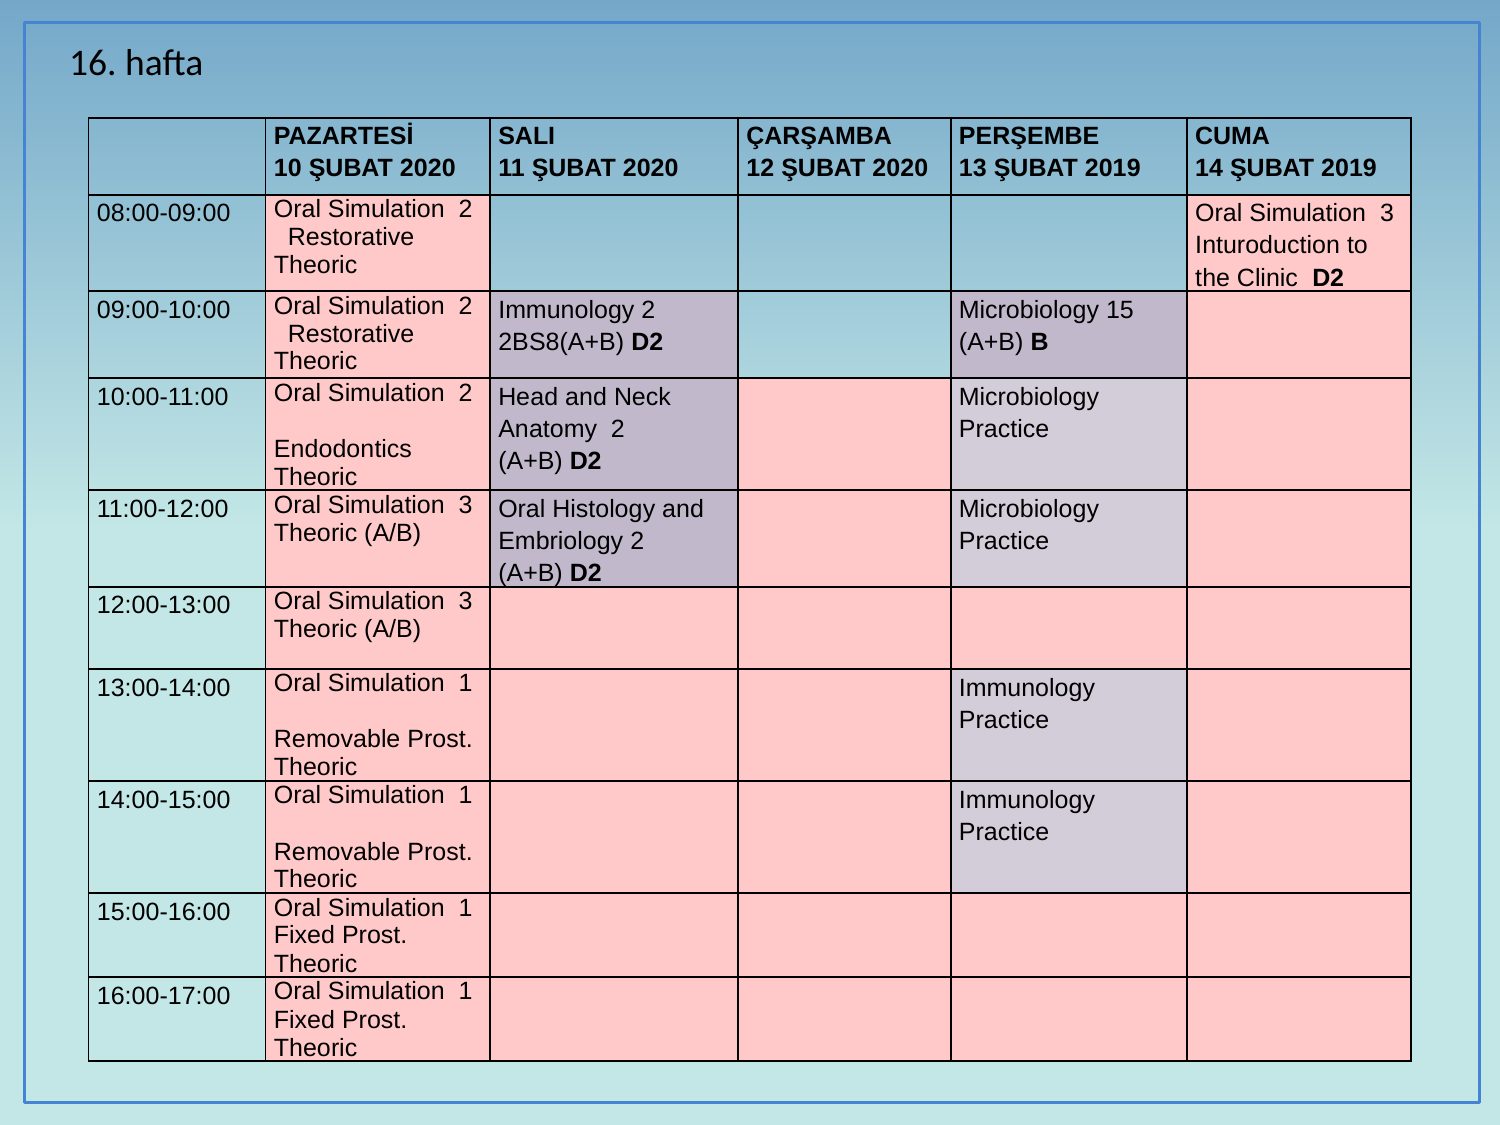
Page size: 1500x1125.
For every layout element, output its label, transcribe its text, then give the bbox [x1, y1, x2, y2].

table_cell 14:00-15:00 [89, 782, 265, 892]
table_cell 12:00-13:00 [89, 588, 265, 668]
table_cell Oral Simulation 1 Removable Prost. Theoric [266, 782, 489, 892]
table_cell [739, 588, 950, 668]
table_cell 16:00-17:00 [89, 978, 265, 1060]
table_cell 08:00-09:00 [89, 196, 265, 290]
table_cell 13:00-14:00 [89, 670, 265, 780]
table_cell Immunology 2 2BS8(A+B) D2 [491, 292, 737, 377]
table_cell Oral Simulation 2 Restorative Theoric [266, 292, 489, 377]
table_cell Oral Simulation 3 Theoric (A/B) [266, 491, 489, 586]
table_cell Microbiology Practice [952, 379, 1186, 489]
table_cell 09:00-10:00 [89, 292, 265, 377]
table_cell [739, 894, 950, 976]
table_cell [952, 588, 1186, 668]
table_cell [739, 670, 950, 780]
table_cell Head and Neck Anatomy 2 (A+B) D2 [491, 379, 737, 489]
table_cell [739, 379, 950, 489]
table_cell Oral Simulation 2 Restorative Theoric [266, 196, 489, 290]
table_cell Immunology Practice [952, 670, 1186, 780]
table_cell [1188, 782, 1410, 892]
table_cell Microbiology 15 (A+B) B [952, 292, 1186, 377]
table_cell [1188, 670, 1410, 780]
table_cell Oral Histology and Embriology 2 (A+B) D2 [491, 491, 737, 586]
table_header PERŞEMBE 13 ŞUBAT 2019 [952, 119, 1186, 194]
table_cell 15:00-16:00 [89, 894, 265, 976]
table_cell [491, 782, 737, 892]
table_header ÇARŞAMBA 12 ŞUBAT 2020 [739, 119, 950, 194]
table_cell [491, 670, 737, 780]
table_header PAZARTESİ 10 ŞUBAT 2020 [266, 119, 489, 194]
table_cell [491, 588, 737, 668]
table_cell 10:00-11:00 [89, 379, 265, 489]
table_cell [739, 782, 950, 892]
table_cell [1188, 491, 1410, 586]
table_cell [491, 978, 737, 1060]
table_cell Oral Simulation 2 Endodontics Theoric [266, 379, 489, 489]
table_cell [1188, 292, 1410, 377]
table_cell [491, 196, 737, 290]
table_cell Immunology Practice [952, 782, 1186, 892]
table_cell Oral Simulation 1 Fixed Prost. Theoric [266, 978, 489, 1060]
table_header CUMA 14 ŞUBAT 2019 [1188, 119, 1410, 194]
table_cell [739, 196, 950, 290]
table_cell [952, 894, 1186, 976]
table_cell Oral Simulation 1 Removable Prost. Theoric [266, 670, 489, 780]
table_cell [739, 292, 950, 377]
table_header SALI 11 ŞUBAT 2020 [491, 119, 737, 194]
table_cell Oral Simulation 1 Fixed Prost. Theoric [266, 894, 489, 976]
table_cell [1188, 894, 1410, 976]
table_cell [952, 978, 1186, 1060]
table_cell [1188, 978, 1410, 1060]
table_cell [1188, 379, 1410, 489]
table_cell Oral Simulation 3 Theoric (A/B) [266, 588, 489, 668]
table_cell Microbiology Practice [952, 491, 1186, 586]
table_cell Oral Simulation 3 Inturoduction to the Clinic D2 [1188, 196, 1410, 290]
table_cell [952, 196, 1186, 290]
table_cell [491, 894, 737, 976]
table_cell 11:00-12:00 [89, 491, 265, 586]
text_box 16. hafta [54, 30, 219, 91]
table_header [89, 119, 265, 194]
table_cell [739, 978, 950, 1060]
table_cell [739, 491, 950, 586]
table_cell [1188, 588, 1410, 668]
